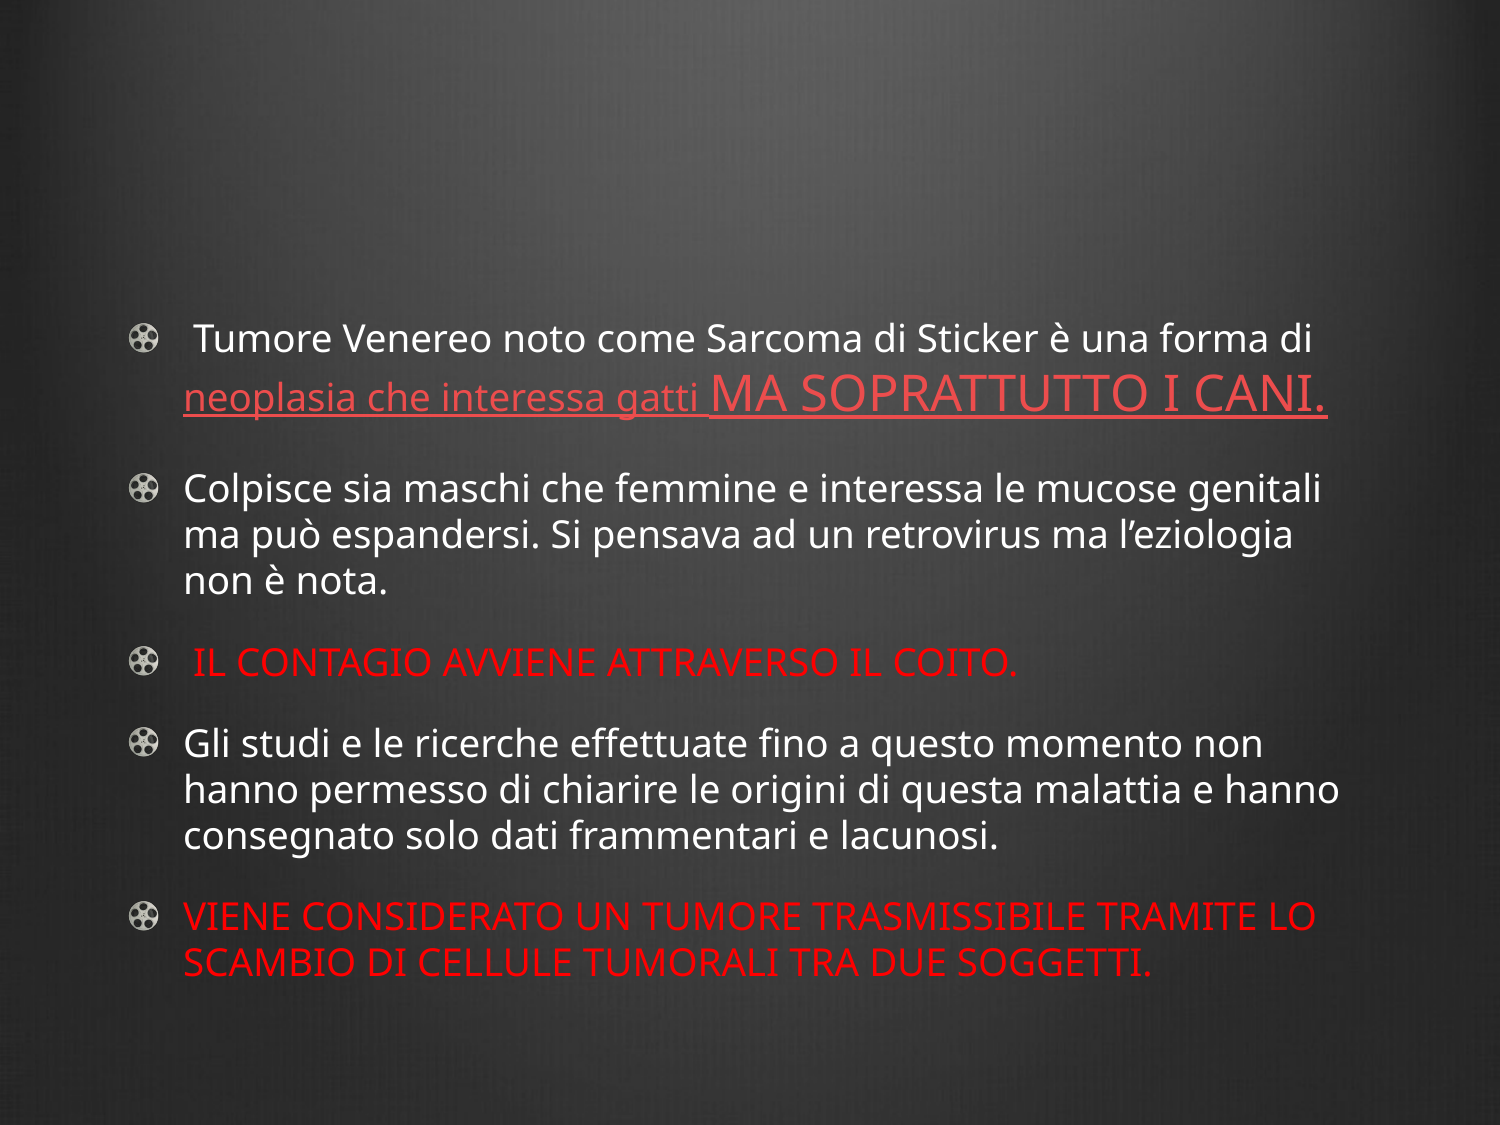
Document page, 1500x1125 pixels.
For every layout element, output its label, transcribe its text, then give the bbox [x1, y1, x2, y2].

picture [127, 321, 160, 354]
list Tumore Venereo noto come Sarcoma di Sticker è una forma di neoplasia che interessa gatti MA SOPRATTUTTO I CANI. Colpisce sia maschi che femmine e interessa le mucose genitali ma può espandersi. Si pensava ad un retrovirus ma l’eziologia non è nota. IL CONTAGIO AVVIENE ATTRAVERSO IL COITO. Gli studi e le ricerche effettuate fino a questo momento non hanno permesso di chiarire le origini di questa malattia e hanno consegnato solo dati frammentari e lacunosi. VIENE CONSIDERATO UN TUMORE TRASMISSIBILE TRAMITE LO SCAMBIO DI CELLULE TUMORALI TRA DUE SOGGETTI. [112, 306, 1388, 1005]
picture [127, 899, 160, 932]
picture [127, 644, 160, 677]
picture [127, 471, 160, 504]
picture [127, 725, 160, 758]
